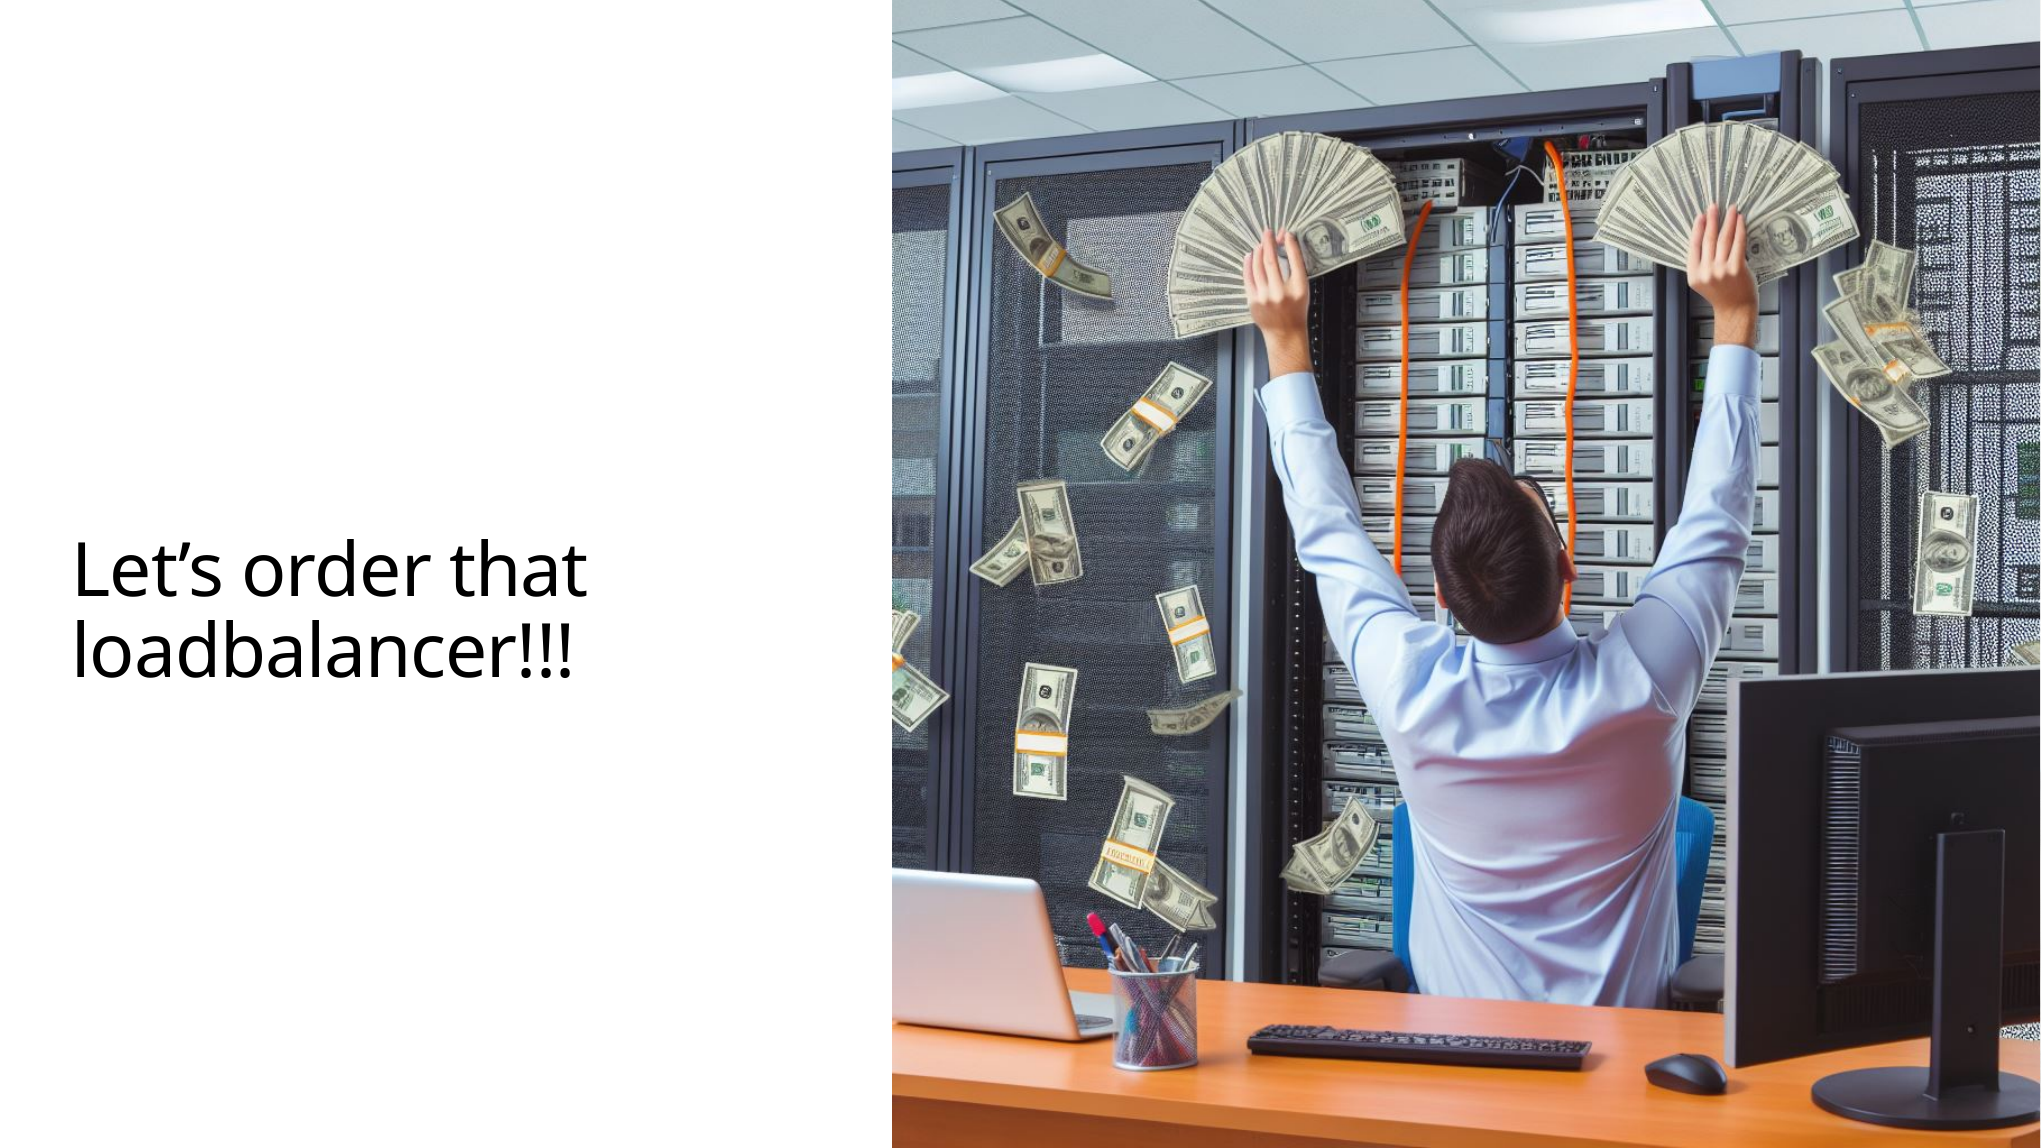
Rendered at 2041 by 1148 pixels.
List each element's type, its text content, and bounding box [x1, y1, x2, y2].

title Let’s order that loadbalancer!!! [71, 423, 892, 724]
picture [892, 0, 2041, 1148]
